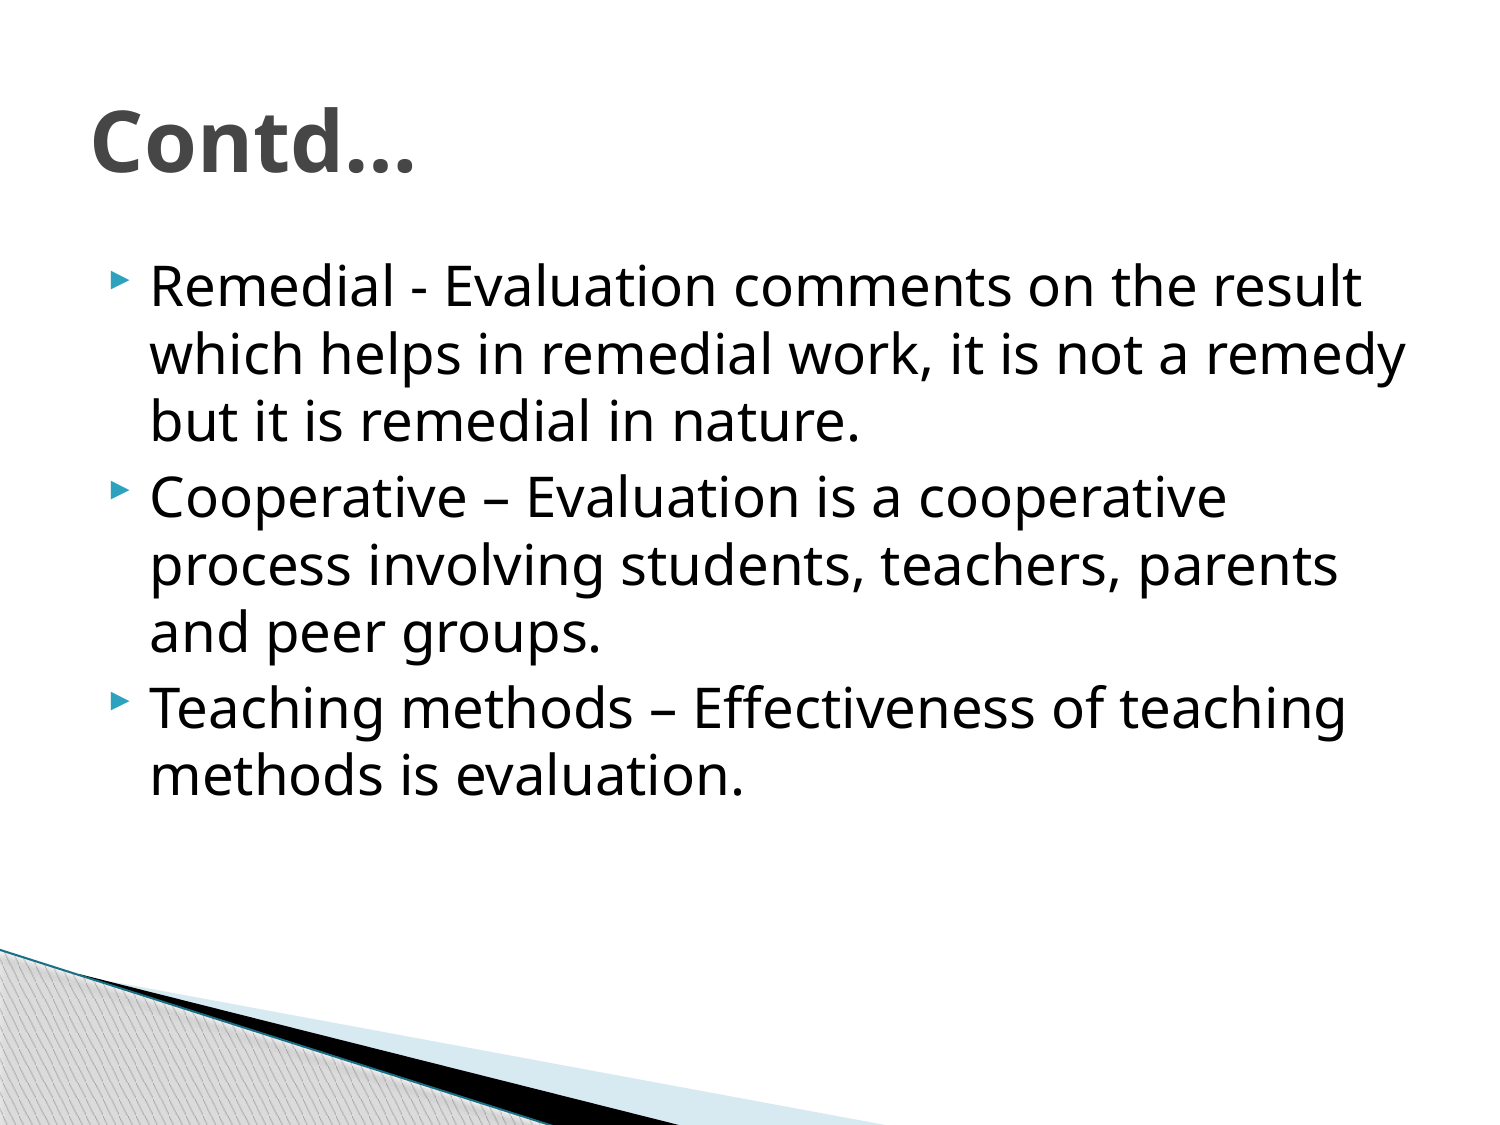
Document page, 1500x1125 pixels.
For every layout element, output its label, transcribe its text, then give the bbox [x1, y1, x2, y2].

title Contd… [75, 45, 1425, 233]
list Remedial - Evaluation comments on the result which helps in remedial work, it is not a remedy but it is remedial in nature. Cooperative – Evaluation is a cooperative process involving students, teachers, parents and peer groups. Teaching methods – Effectiveness of teaching methods is evaluation. [75, 243, 1425, 986]
